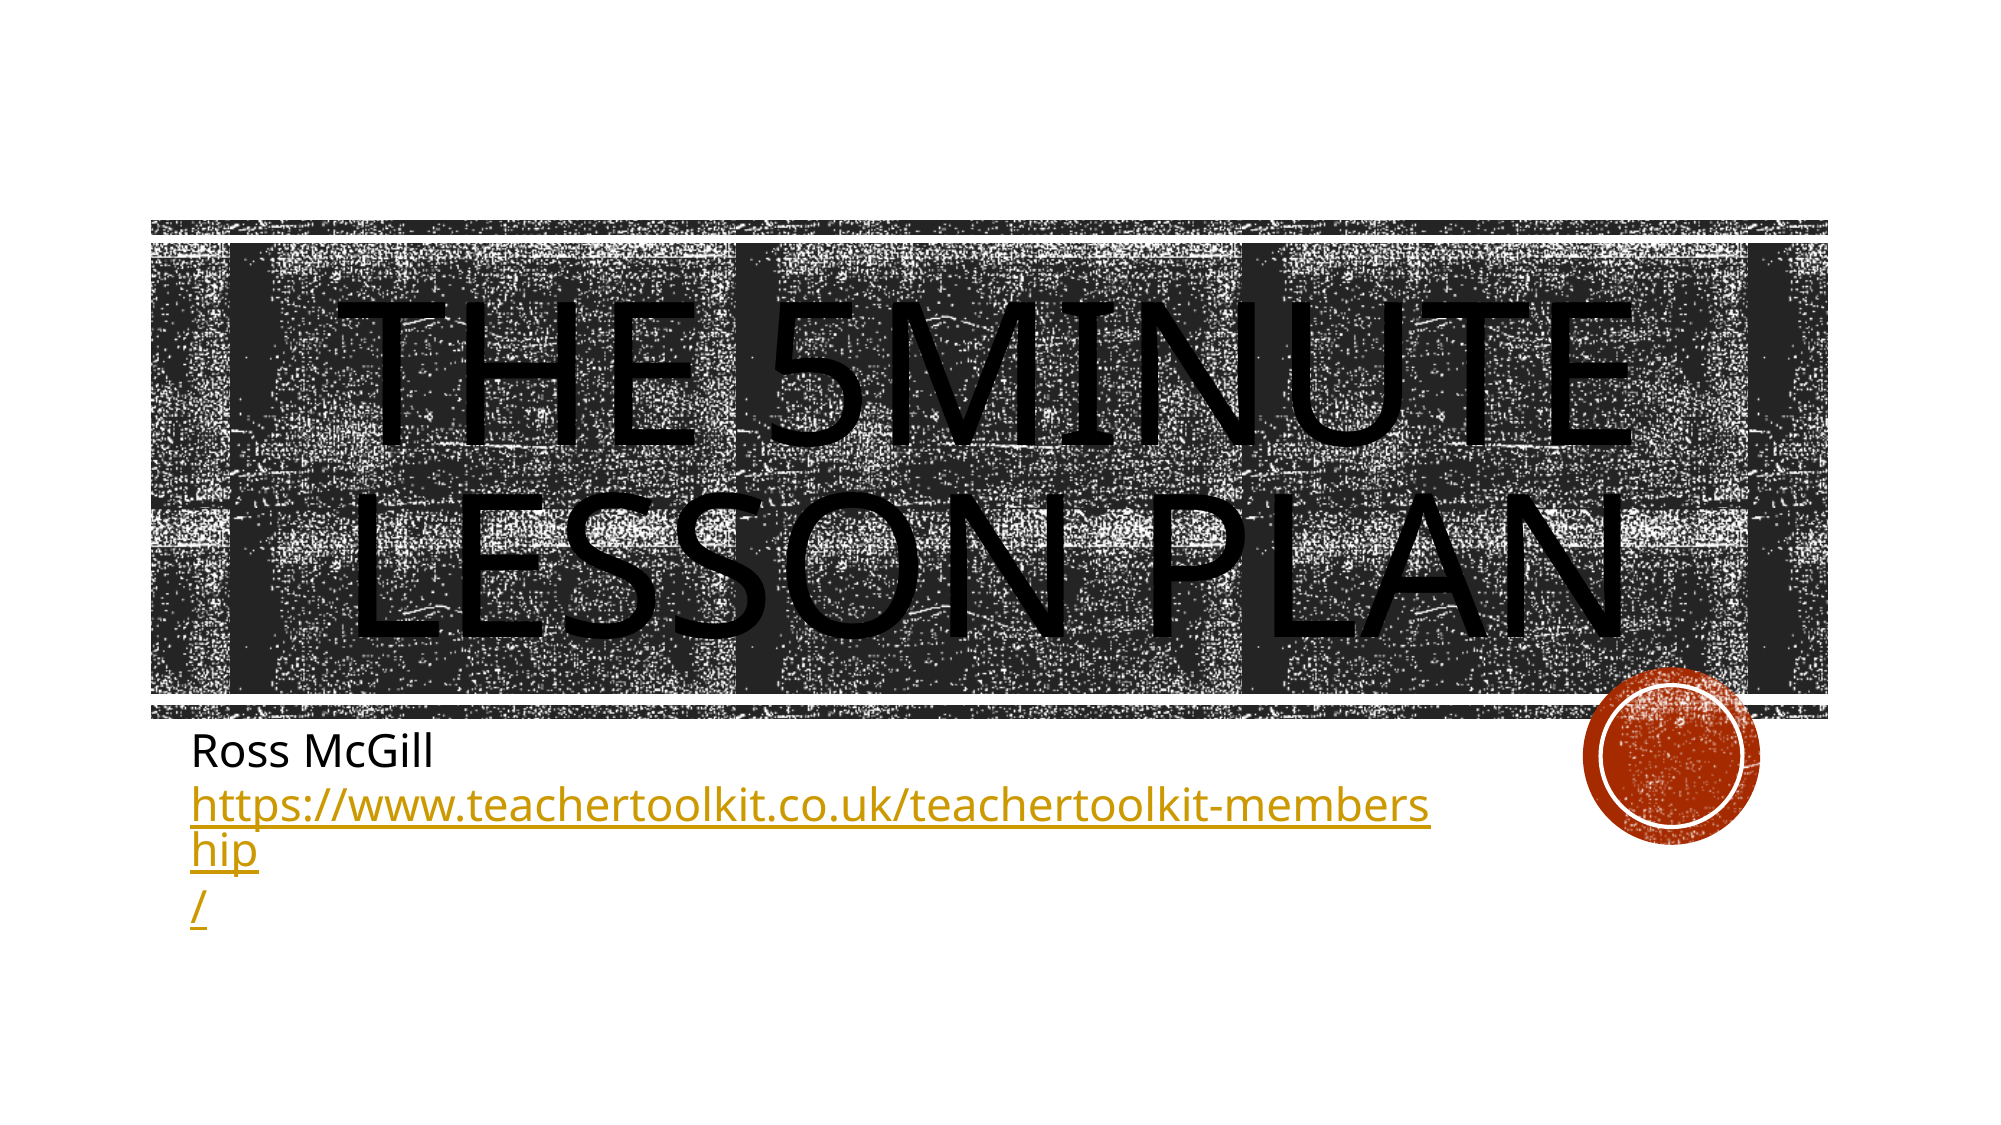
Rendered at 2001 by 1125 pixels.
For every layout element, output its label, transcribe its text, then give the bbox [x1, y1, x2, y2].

subtitle Ross McGill https://www.teachertoolkit.co.uk/teachertoolkit-membership/ [175, 720, 1470, 896]
title The 5minute lesson plan [172, 234, 1808, 733]
